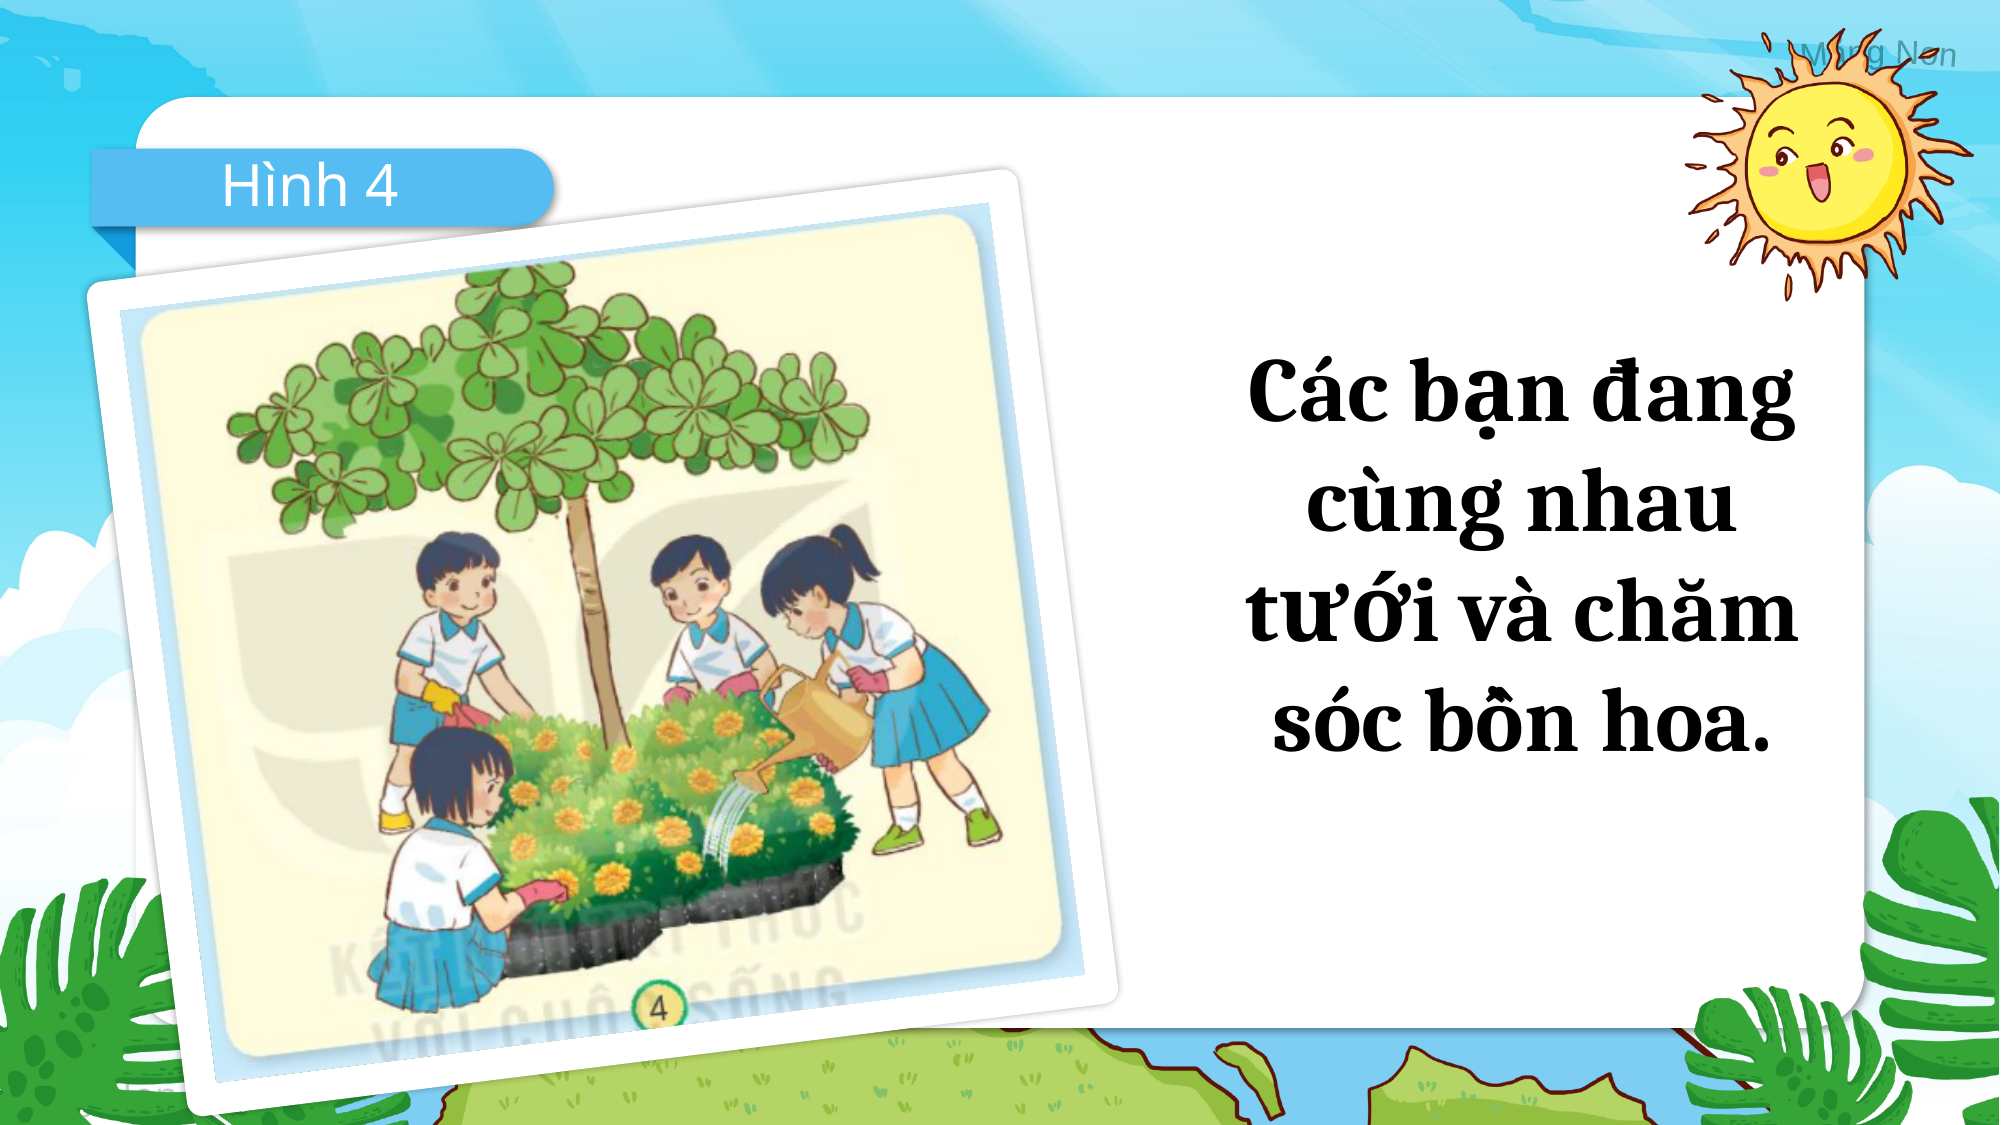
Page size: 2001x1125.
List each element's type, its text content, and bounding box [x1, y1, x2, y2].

text_box Các bạn đang cùng nhau tưới và chăm sóc bồn hoa. [1227, 322, 1819, 778]
text_box Hình 4 [205, 140, 414, 226]
picture [0, 0, 2000, 1125]
